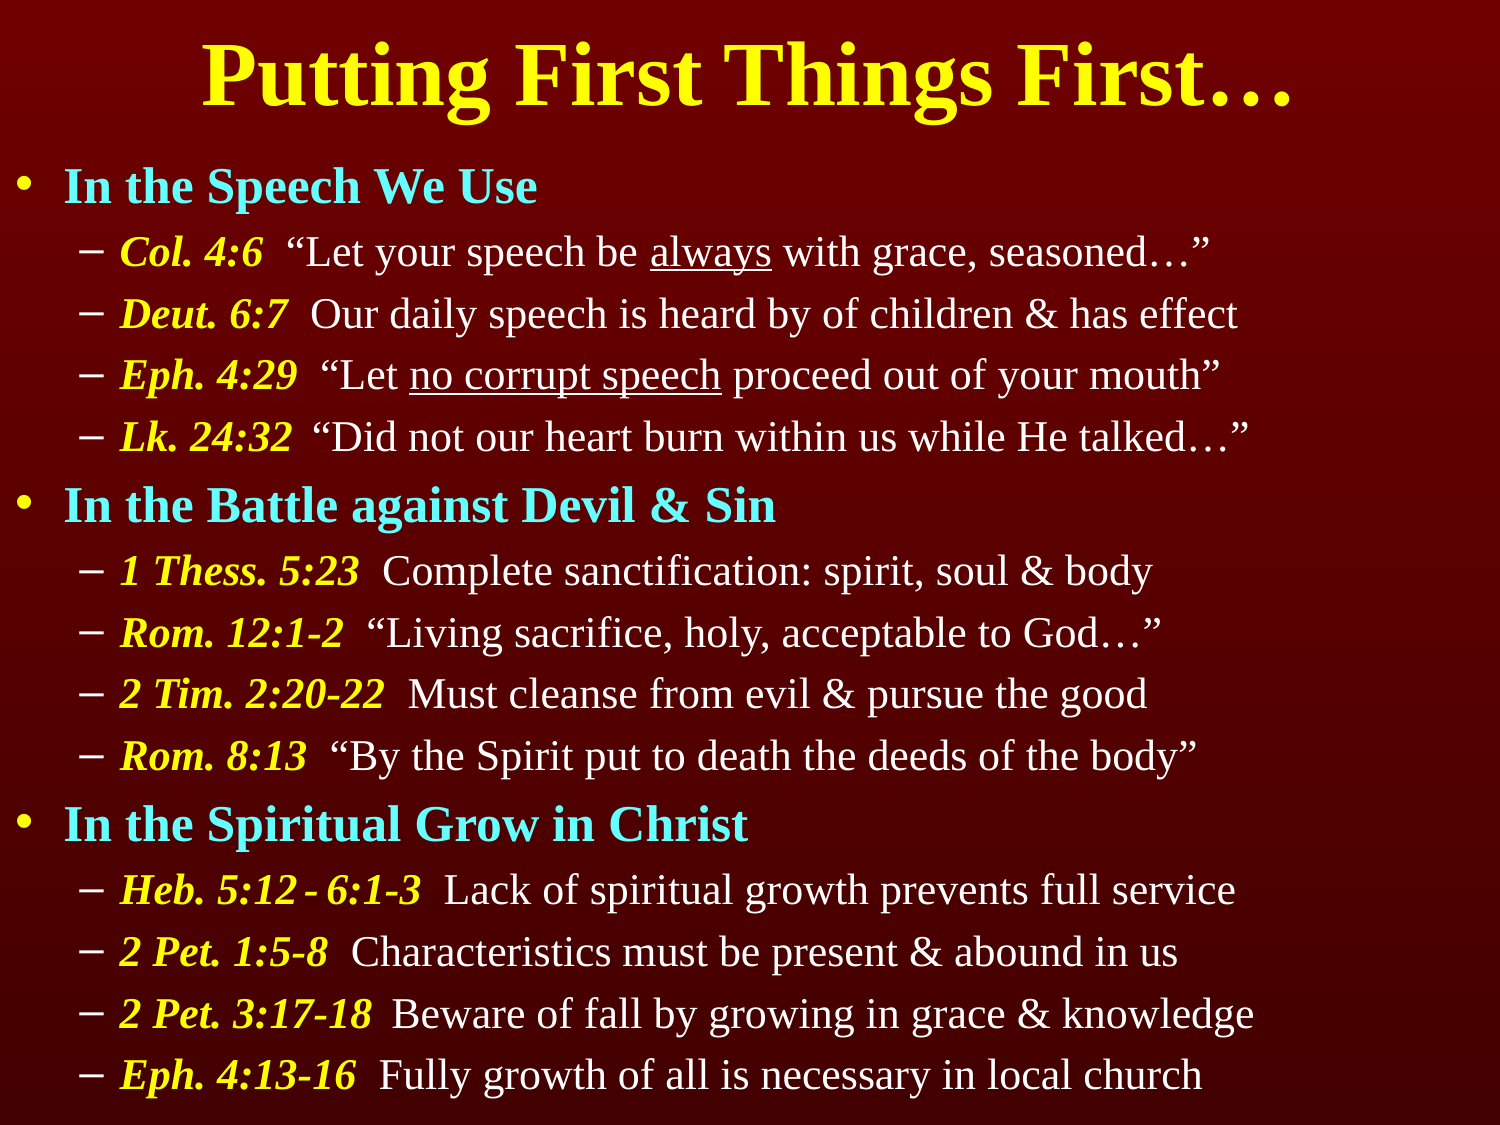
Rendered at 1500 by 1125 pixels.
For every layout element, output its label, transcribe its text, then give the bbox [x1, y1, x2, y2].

list In the Speech We Use Col. 4:6 “Let your speech be always with grace, seasoned…” Deut. 6:7 Our daily speech is heard by of children & has effect Eph. 4:29 “Let no corrupt speech proceed out of your mouth” Lk. 24:32 “Did not our heart burn within us while He talked…” In the Battle against Devil & Sin 1 Thess. 5:23 Complete sanctification: spirit, soul & body Rom. 12:1-2 “Living sacrifice, holy, acceptable to God…” 2 Tim. 2:20-22 Must cleanse from evil & pursue the good Rom. 8:13 “By the Spirit put to death the deeds of the body” In the Spiritual Grow in Christ Heb. 5:12 - 6:1-3 Lack of spiritual growth prevents full service 2 Pet. 1:5-8 Characteristics must be present & abound in us 2 Pet. 3:17-18 Beware of fall by growing in grace & knowledge Eph. 4:13-16 Fully growth of all is necessary in local church [0, 144, 1500, 1125]
title Putting First Things First… [0, 0, 1500, 138]
